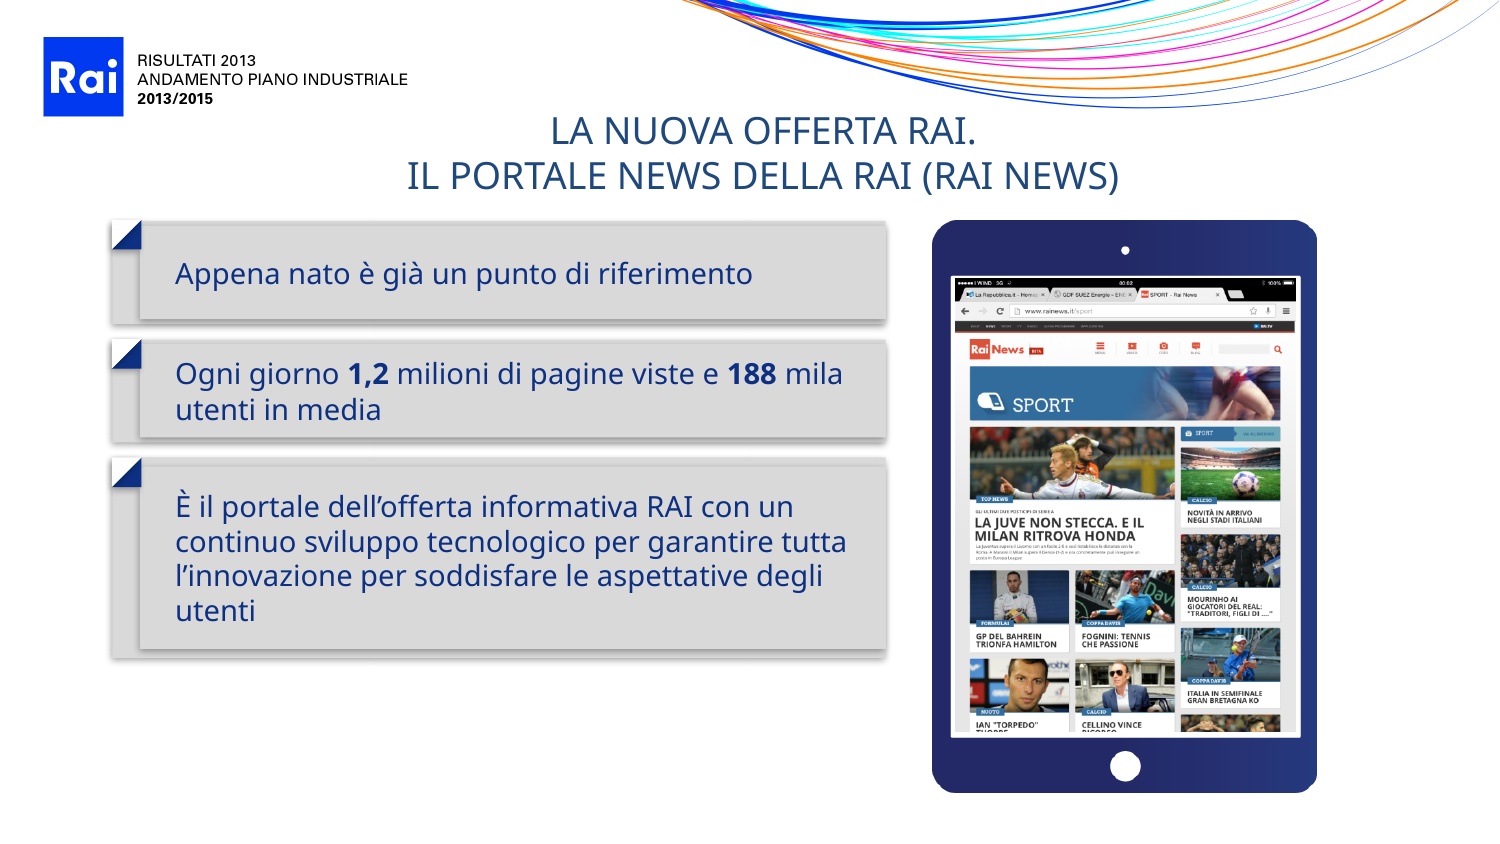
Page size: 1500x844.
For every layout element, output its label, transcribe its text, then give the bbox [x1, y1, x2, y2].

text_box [111, 338, 142, 369]
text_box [112, 339, 886, 443]
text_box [111, 457, 142, 488]
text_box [112, 220, 886, 325]
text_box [111, 219, 142, 250]
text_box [112, 456, 886, 659]
title LA NUOVA OFFERTA RAI. IL PORTALE NEWS DELLA RAI (RAI NEWS) [88, 99, 1439, 180]
picture [1, 0, 1499, 844]
